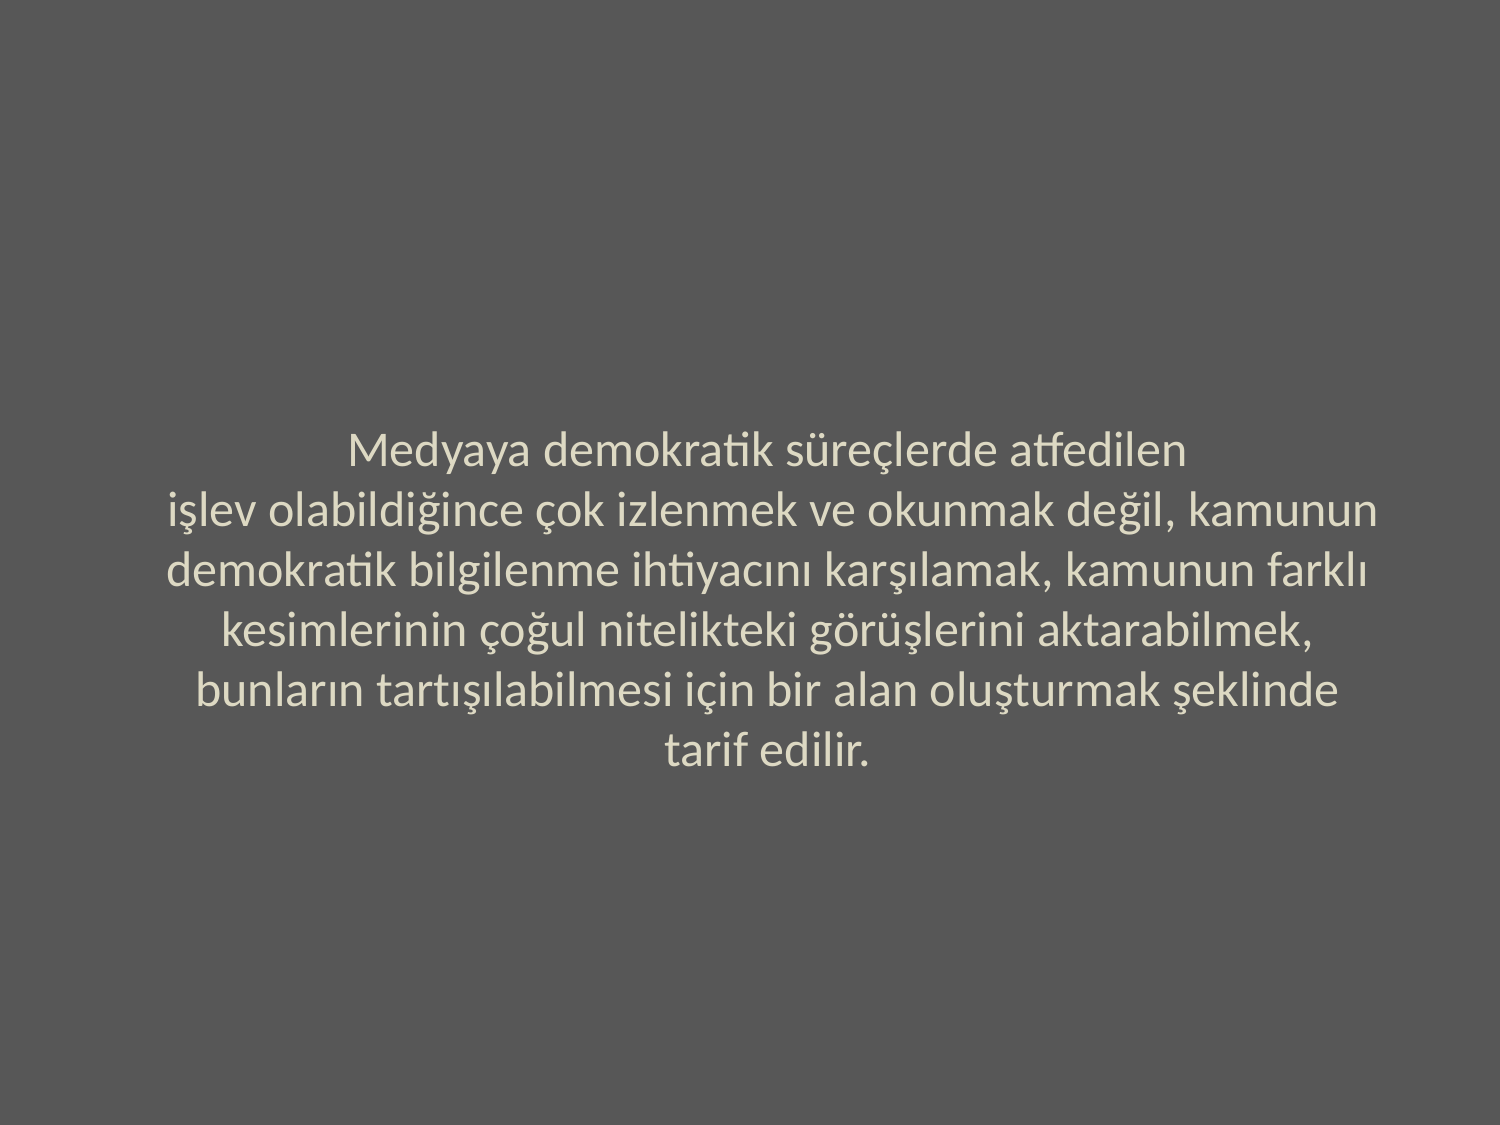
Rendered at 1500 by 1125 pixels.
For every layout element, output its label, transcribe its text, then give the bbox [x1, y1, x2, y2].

text_box Medyaya demokratik süreçlerde atfedilen işlev olabildiğince çok izlenmek ve okunmak değil, kamunun demokratik bilgilenme ihtiyacını karşılamak, kamunun farklı kesimlerinin çoğul nitelikteki görüşlerini aktarabilmek, bunların tartışılabilmesi için bir alan oluşturmak şeklinde tarif edilir. [135, 408, 1400, 784]
